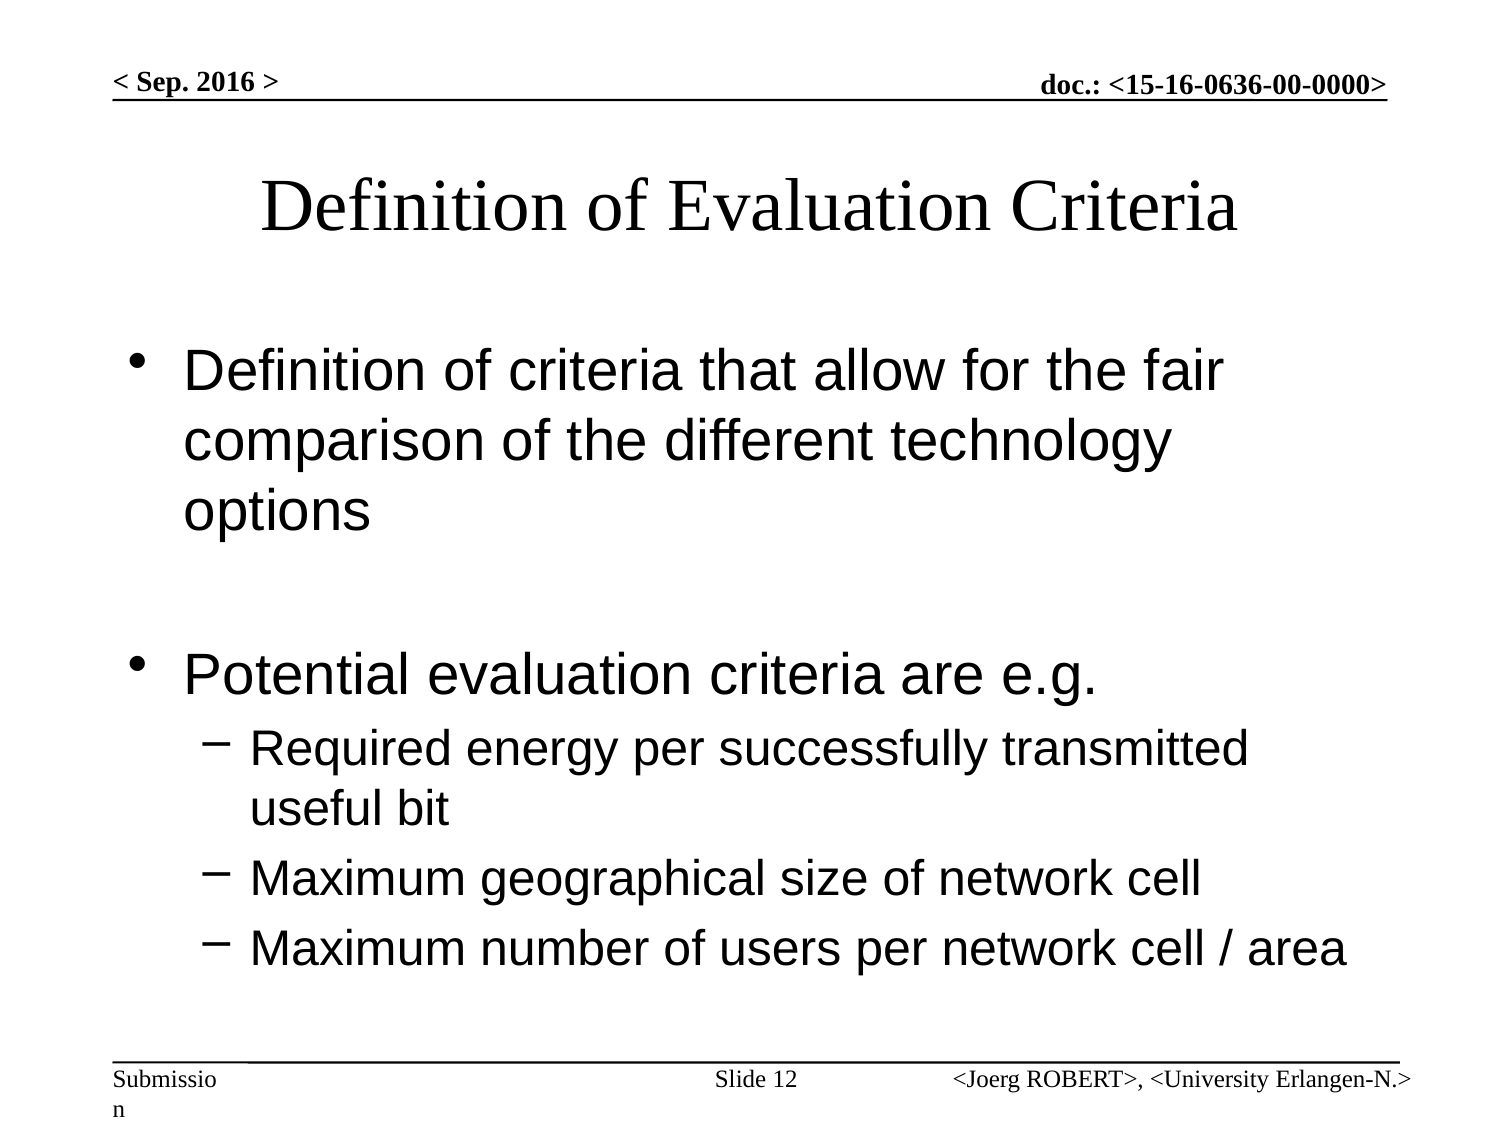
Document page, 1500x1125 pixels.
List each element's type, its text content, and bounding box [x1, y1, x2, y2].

title Definition of Evaluation Criteria [112, 112, 1388, 288]
footer <Joerg ROBERT>, <University Erlangen-N.> [900, 1062, 1413, 1093]
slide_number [112, 62, 375, 98]
slide_number Slide 12 [712, 1062, 800, 1093]
list Definition of criteria that allow for the fair comparison of the different technology options Potential evaluation criteria are e.g. Required energy per successfully transmitted useful bit Maximum geographical size of network cell Maximum number of users per network cell / area [112, 324, 1388, 1000]
